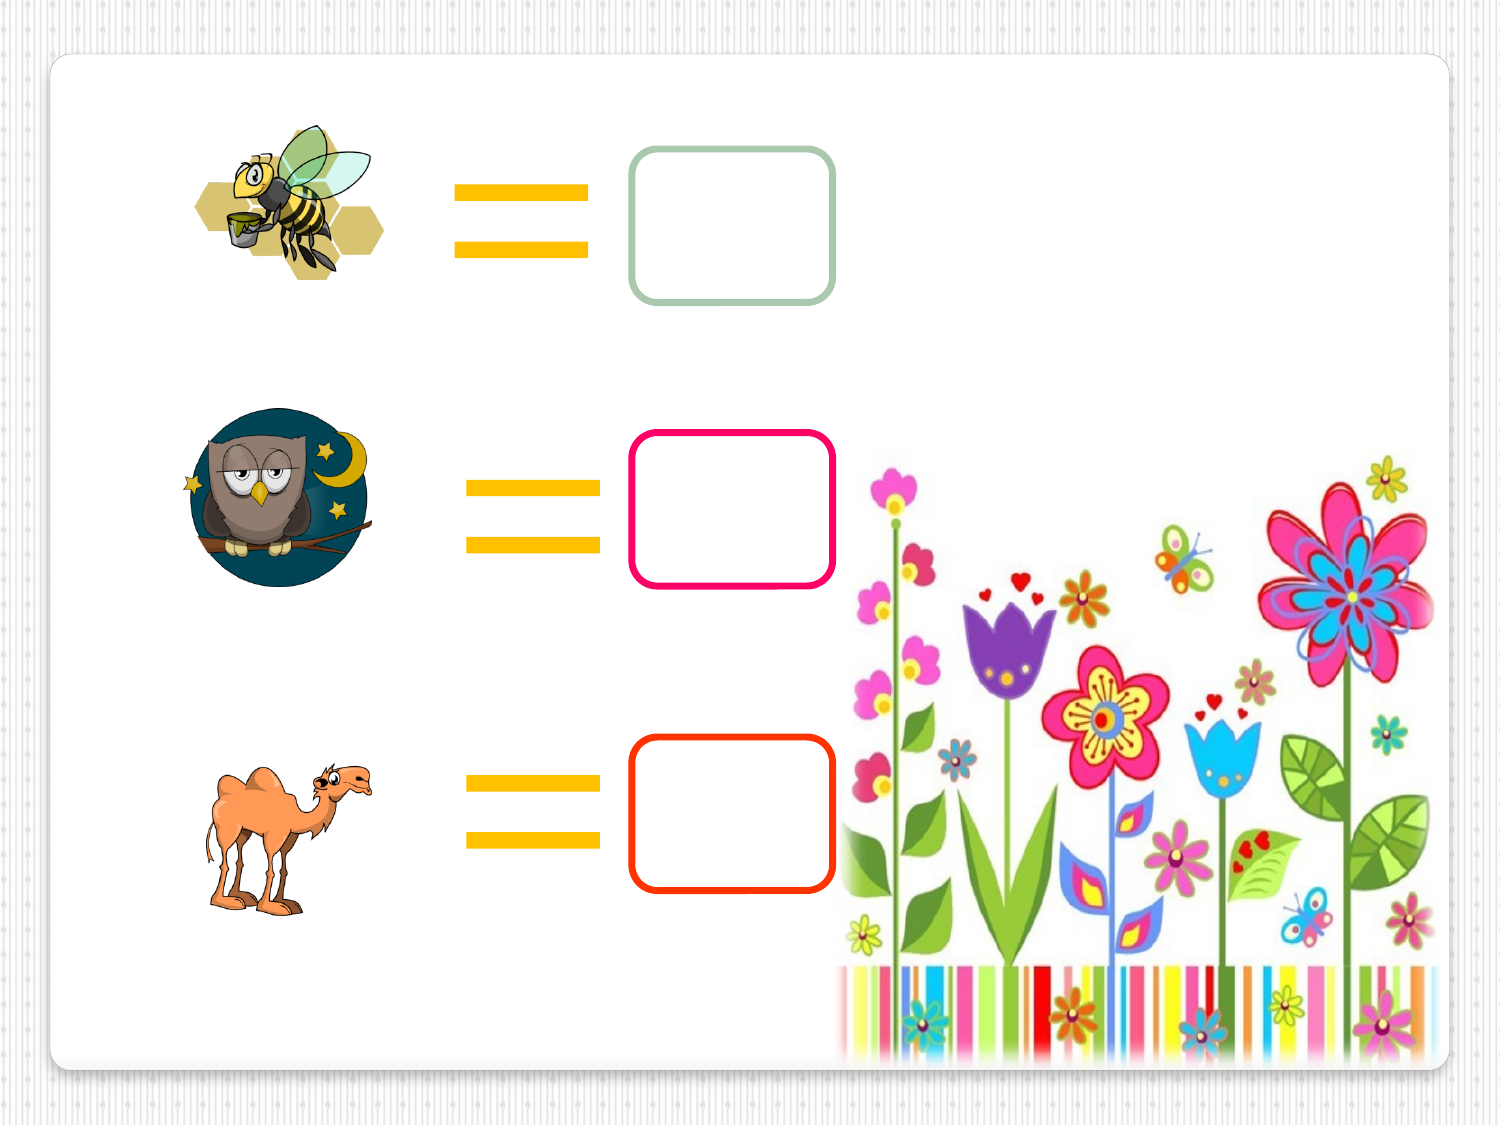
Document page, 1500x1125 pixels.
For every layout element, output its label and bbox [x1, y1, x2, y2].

picture [206, 762, 373, 916]
text_box [628, 145, 837, 307]
picture [182, 408, 373, 587]
picture [318, 444, 333, 460]
text_box [628, 733, 825, 895]
picture [330, 502, 346, 519]
text_box [628, 429, 825, 590]
picture [832, 408, 1446, 1071]
picture [194, 125, 384, 280]
